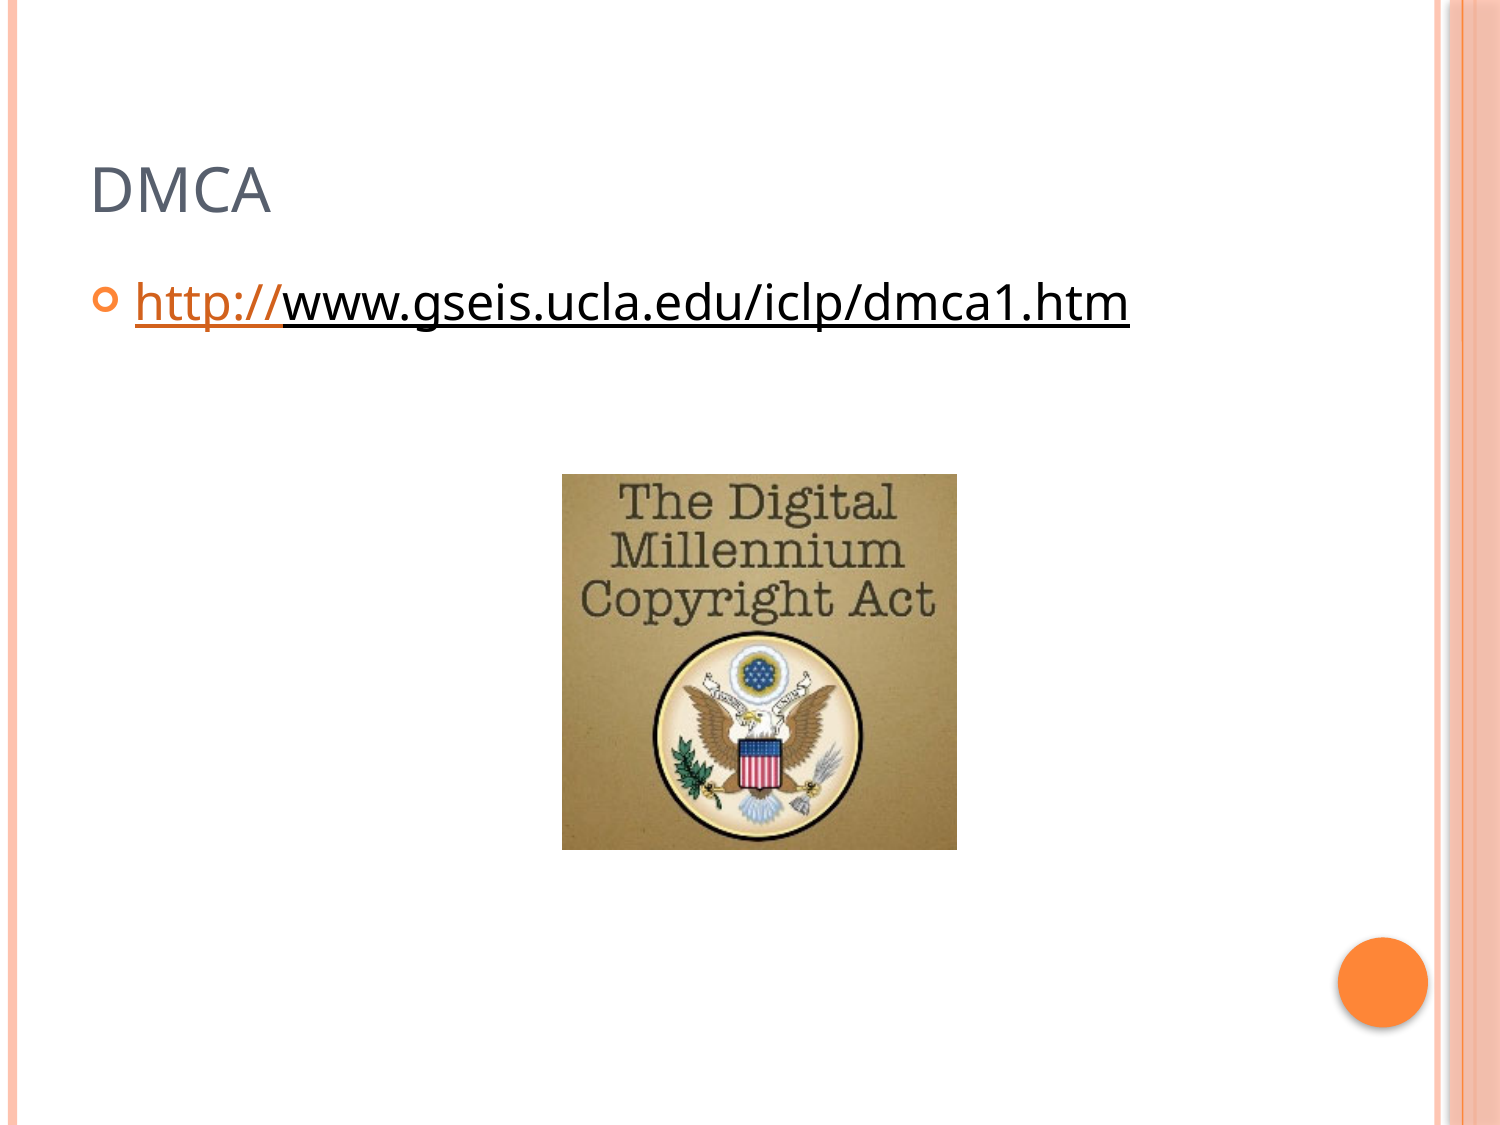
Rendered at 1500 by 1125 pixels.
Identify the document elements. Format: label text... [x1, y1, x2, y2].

title DMCA [75, 45, 1300, 233]
picture [561, 474, 957, 851]
list http://www.gseis.ucla.edu/iclp/dmca1.htm [75, 262, 1300, 1062]
